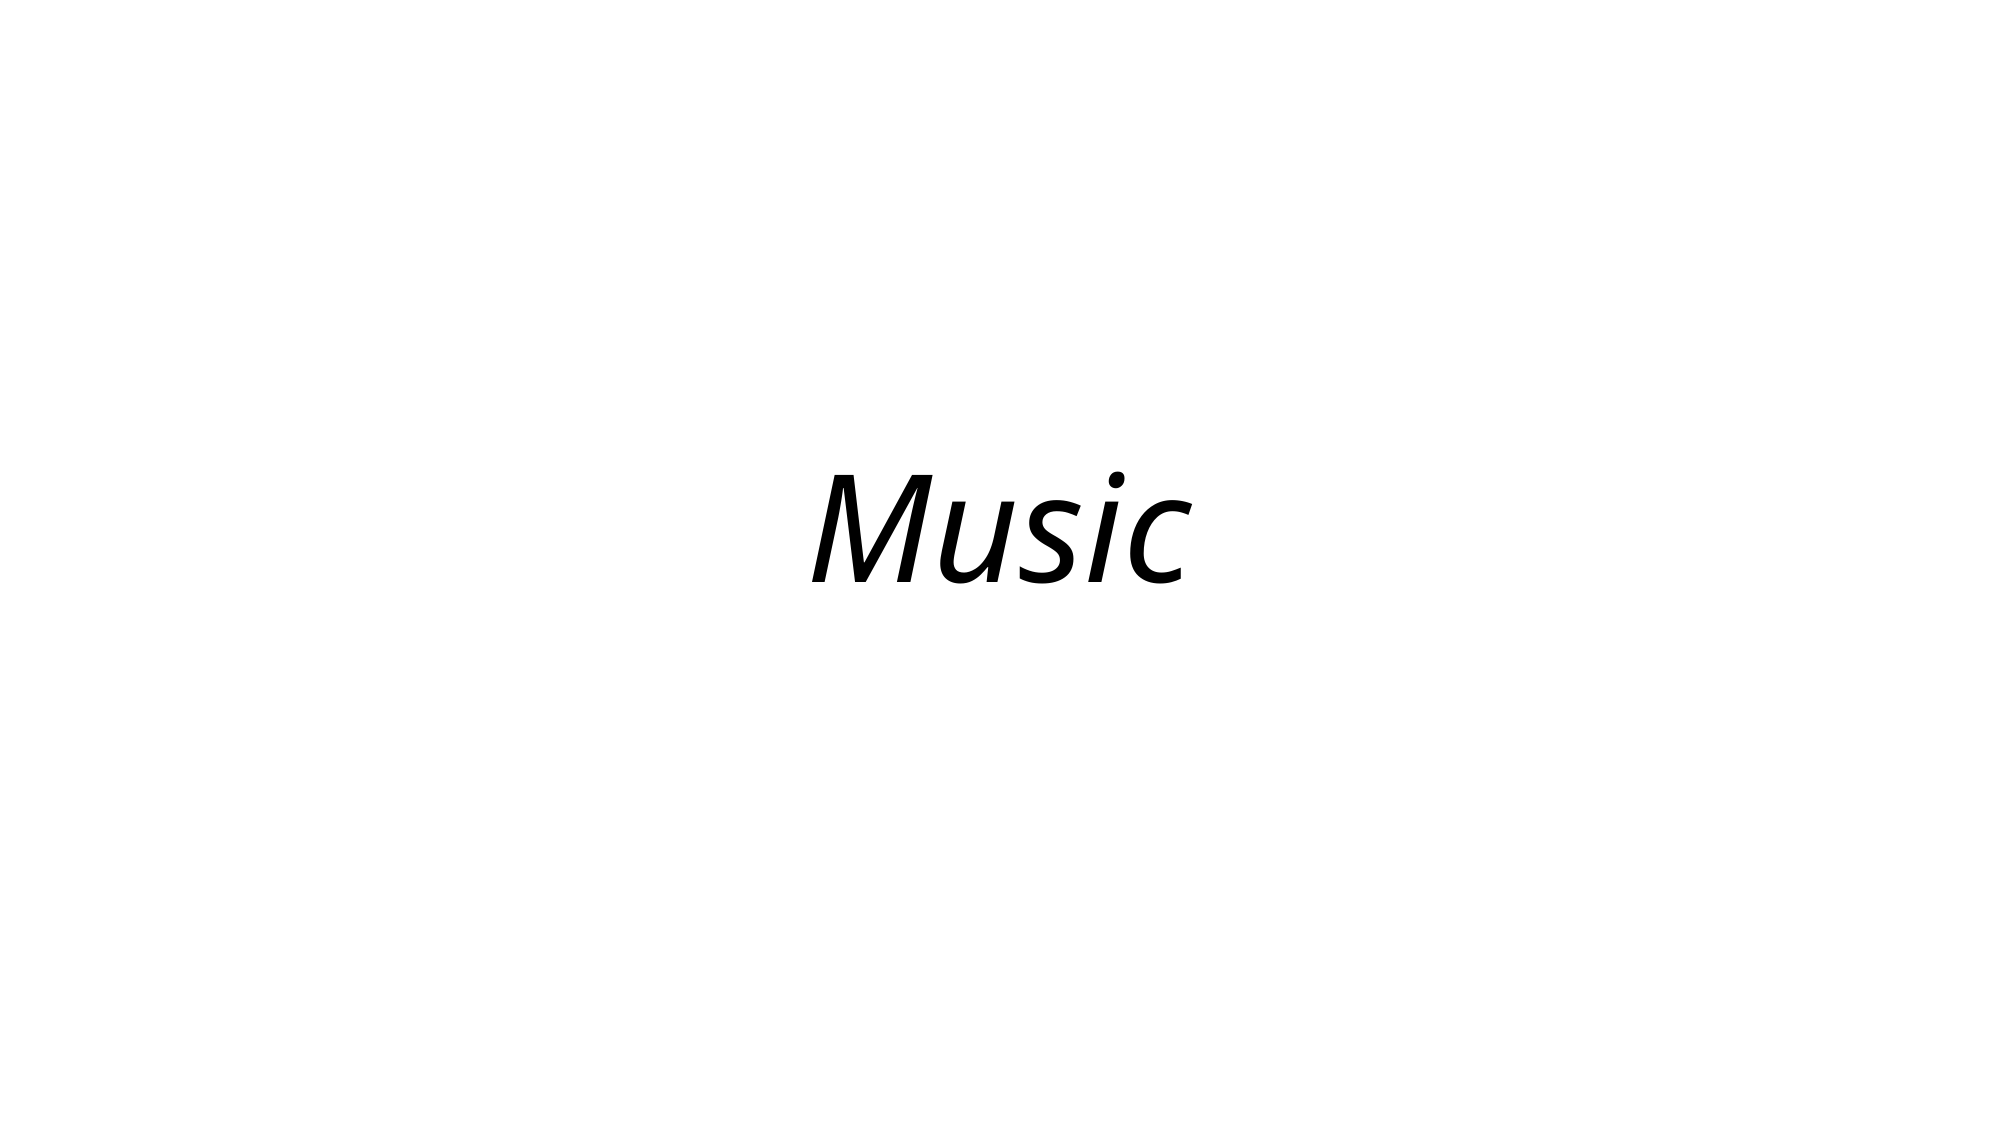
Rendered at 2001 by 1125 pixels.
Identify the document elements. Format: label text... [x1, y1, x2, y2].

text_box Music [0, 424, 1998, 620]
